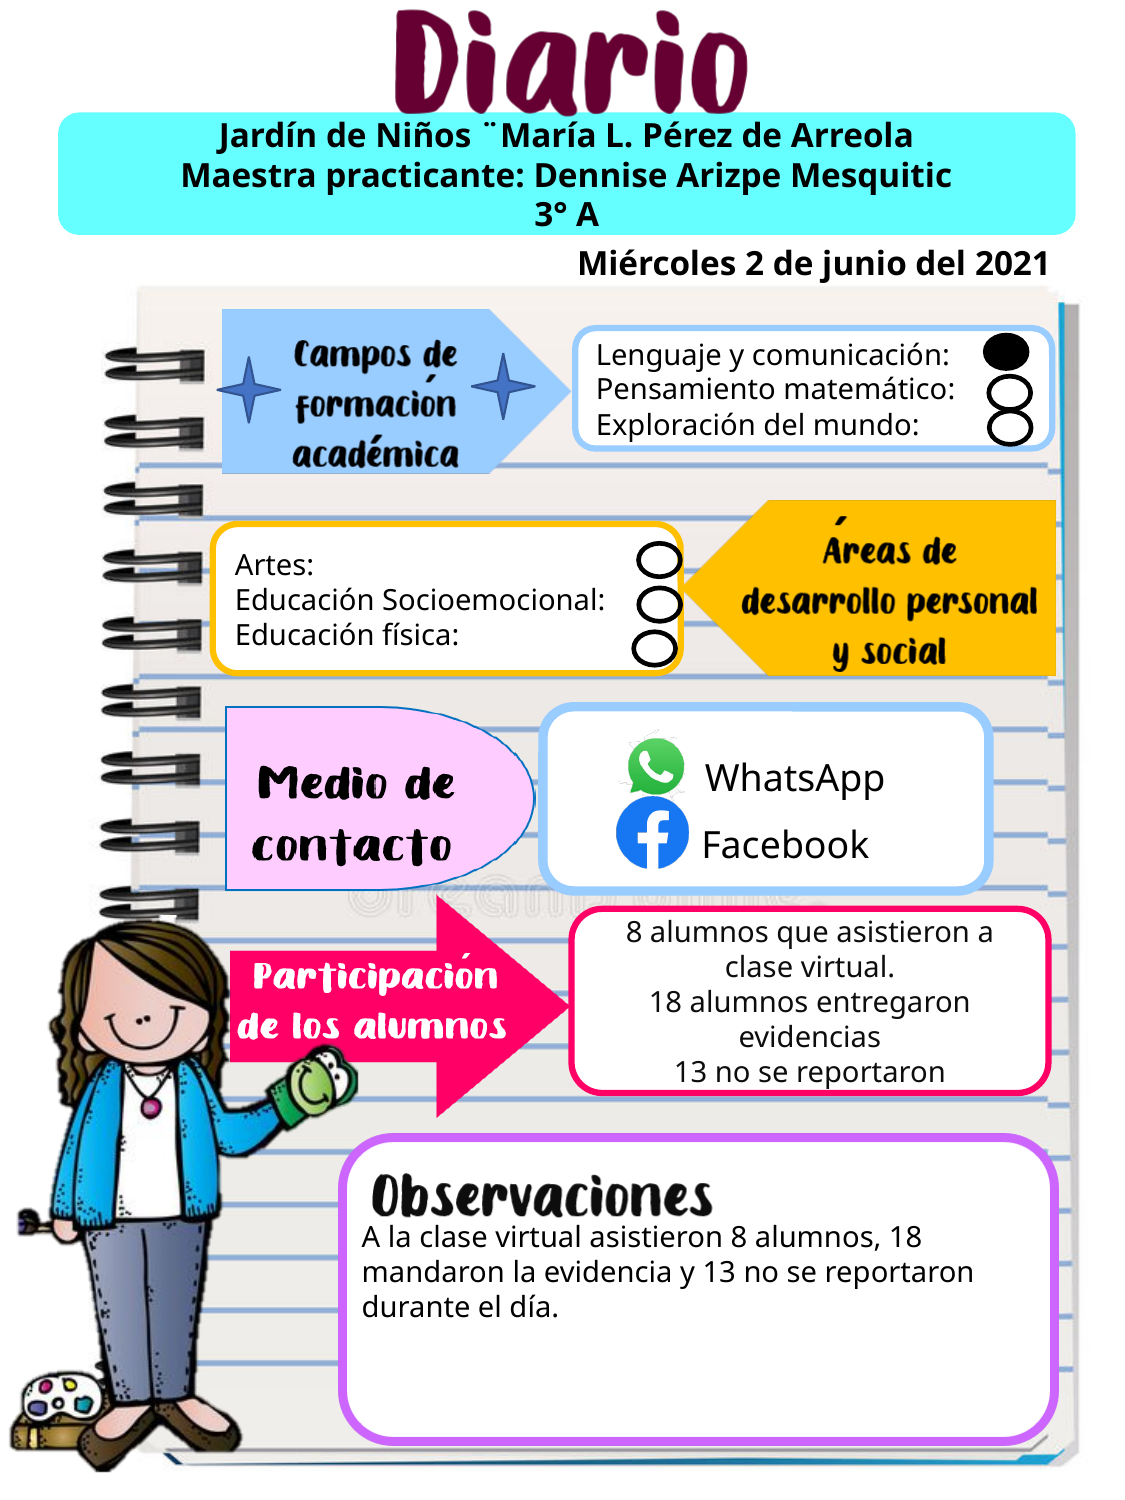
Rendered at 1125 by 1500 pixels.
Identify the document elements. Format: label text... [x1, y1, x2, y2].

picture [295, 0, 856, 214]
text_box Miércoles 2 de junio del 2021 [562, 234, 1125, 280]
picture [0, 280, 1125, 1480]
text_box Jardín de Niños ¨María L. Pérez de Arreola Maestra practicante: Dennise Arizpe Mesquitic 3° A [58, 112, 1076, 235]
